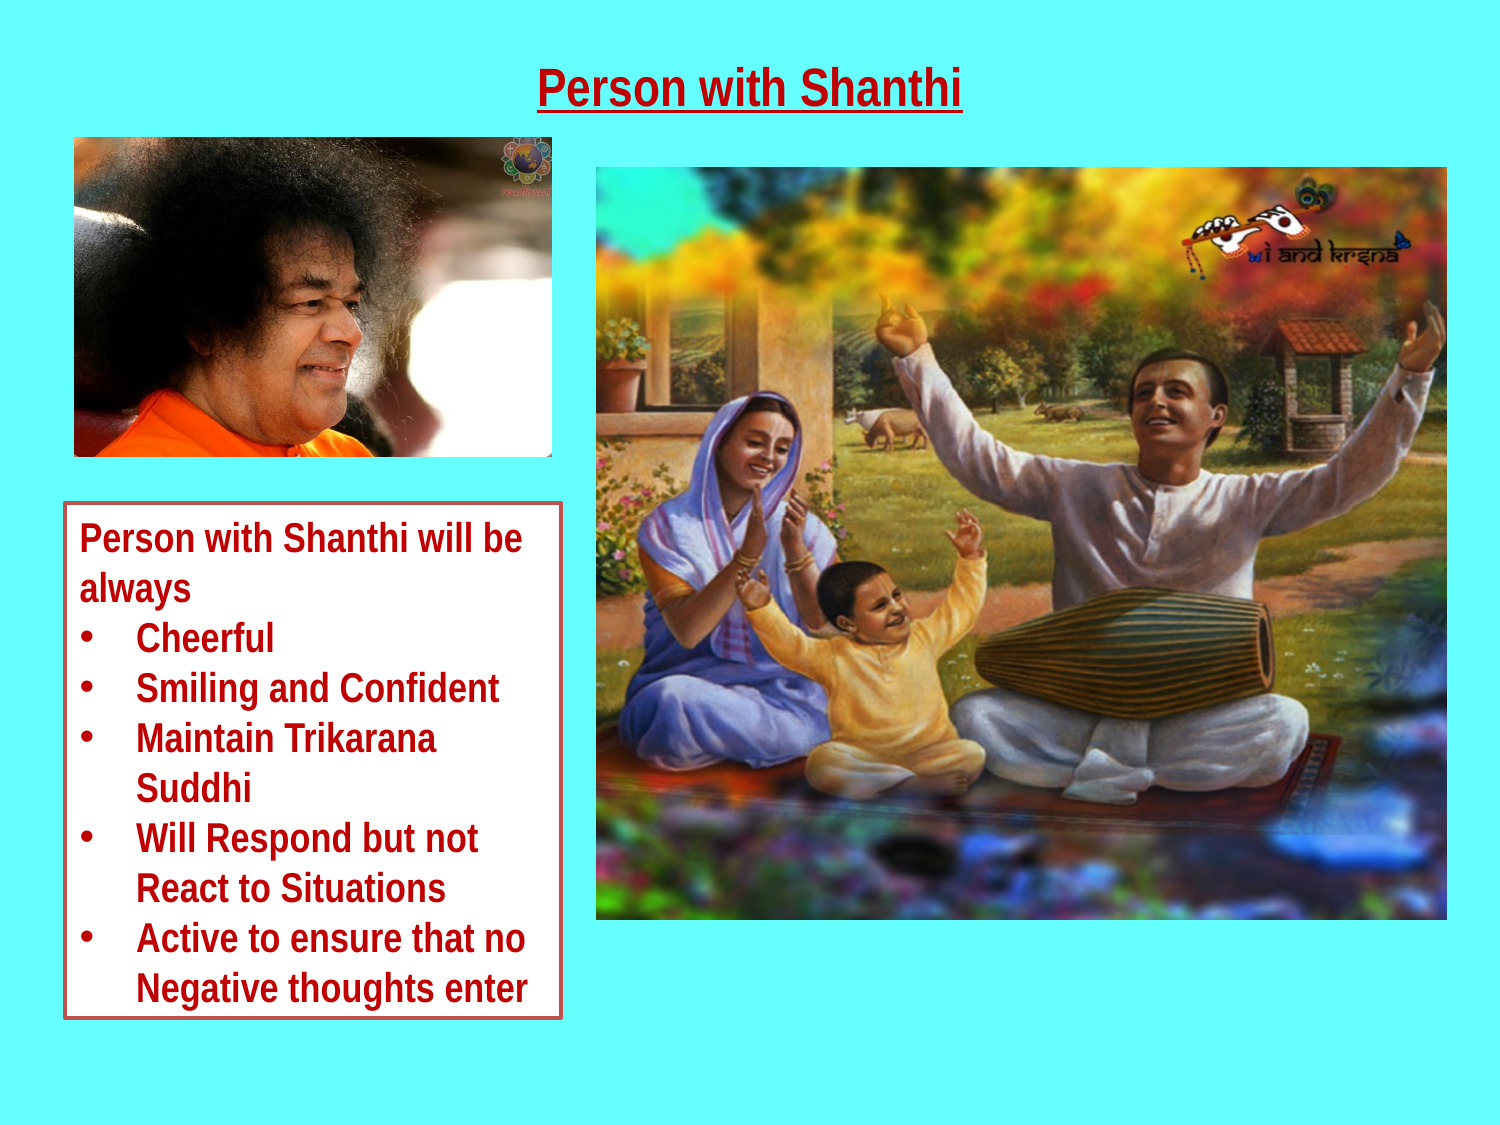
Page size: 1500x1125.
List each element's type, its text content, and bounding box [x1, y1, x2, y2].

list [73, 136, 552, 457]
picture [596, 166, 1448, 920]
text_box Person with Shanthi will be always Cheerful Smiling and Confident Maintain Trikarana Suddhi Will Respond but not React to Situations Active to ensure that no Negative thoughts enter [63, 501, 563, 1020]
title Person with Shanthi [75, 45, 1425, 126]
